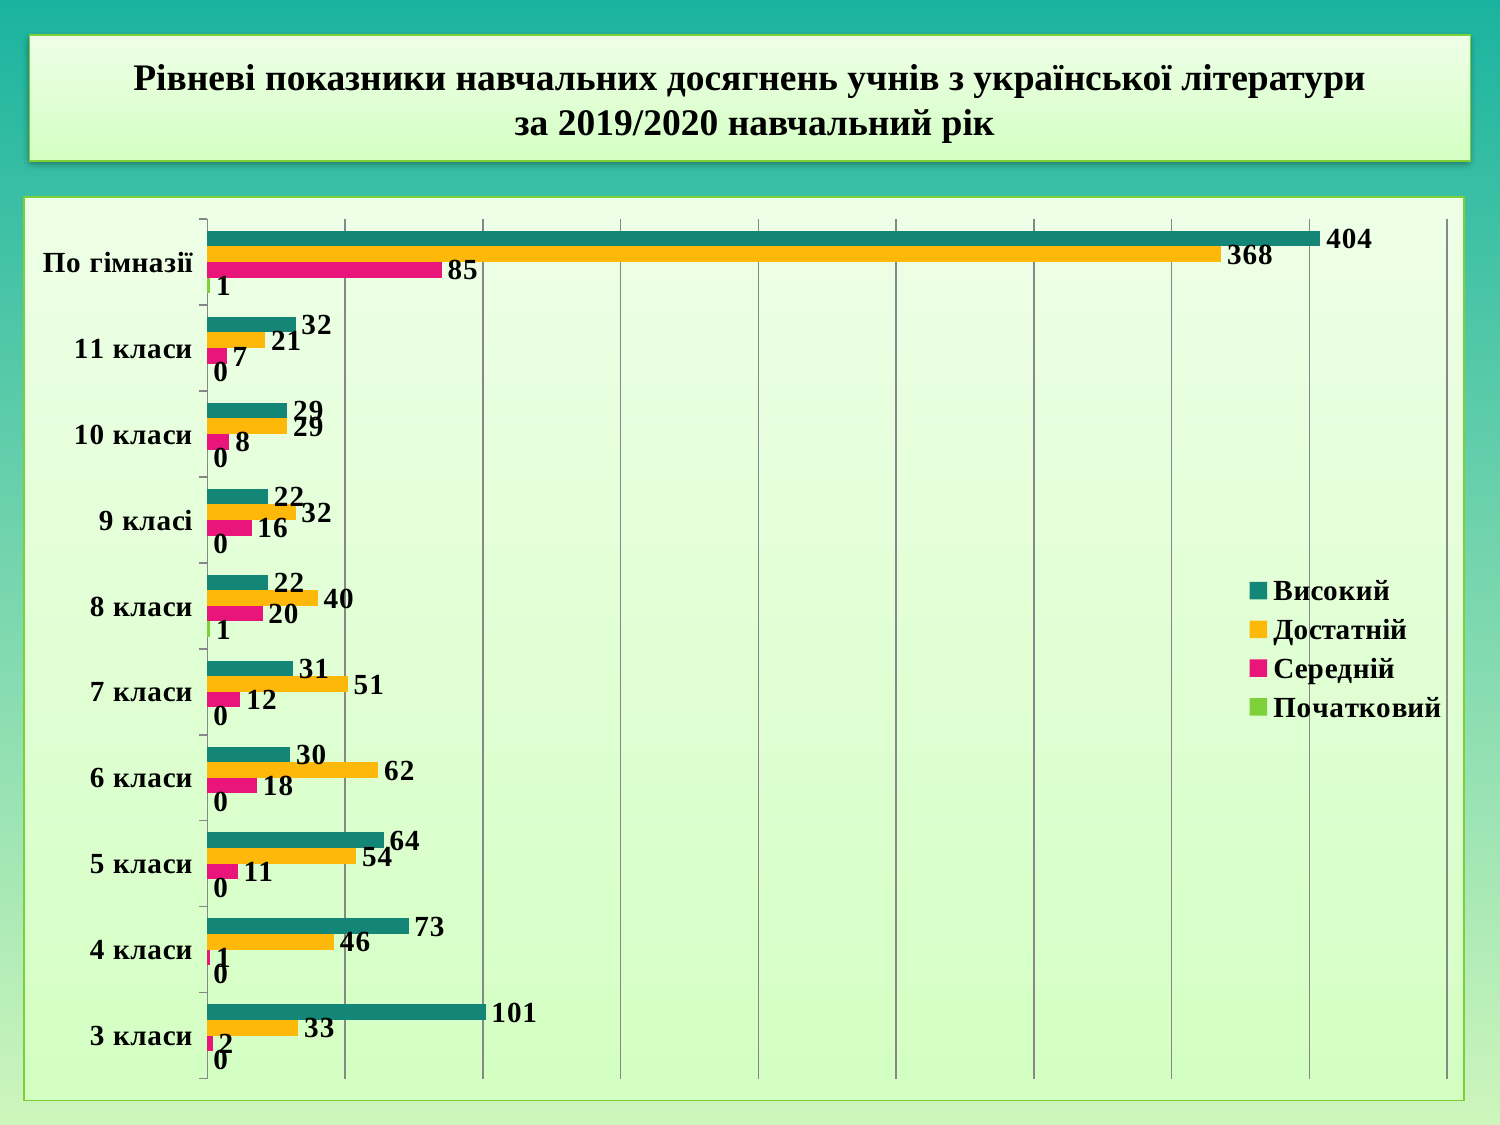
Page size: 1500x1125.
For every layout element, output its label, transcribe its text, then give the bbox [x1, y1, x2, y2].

title Рівневі показники навчальних досягнень учнів з української літератури за 2019/2020 навчальний рік [29, 34, 1471, 162]
chart [23, 196, 1466, 1102]
